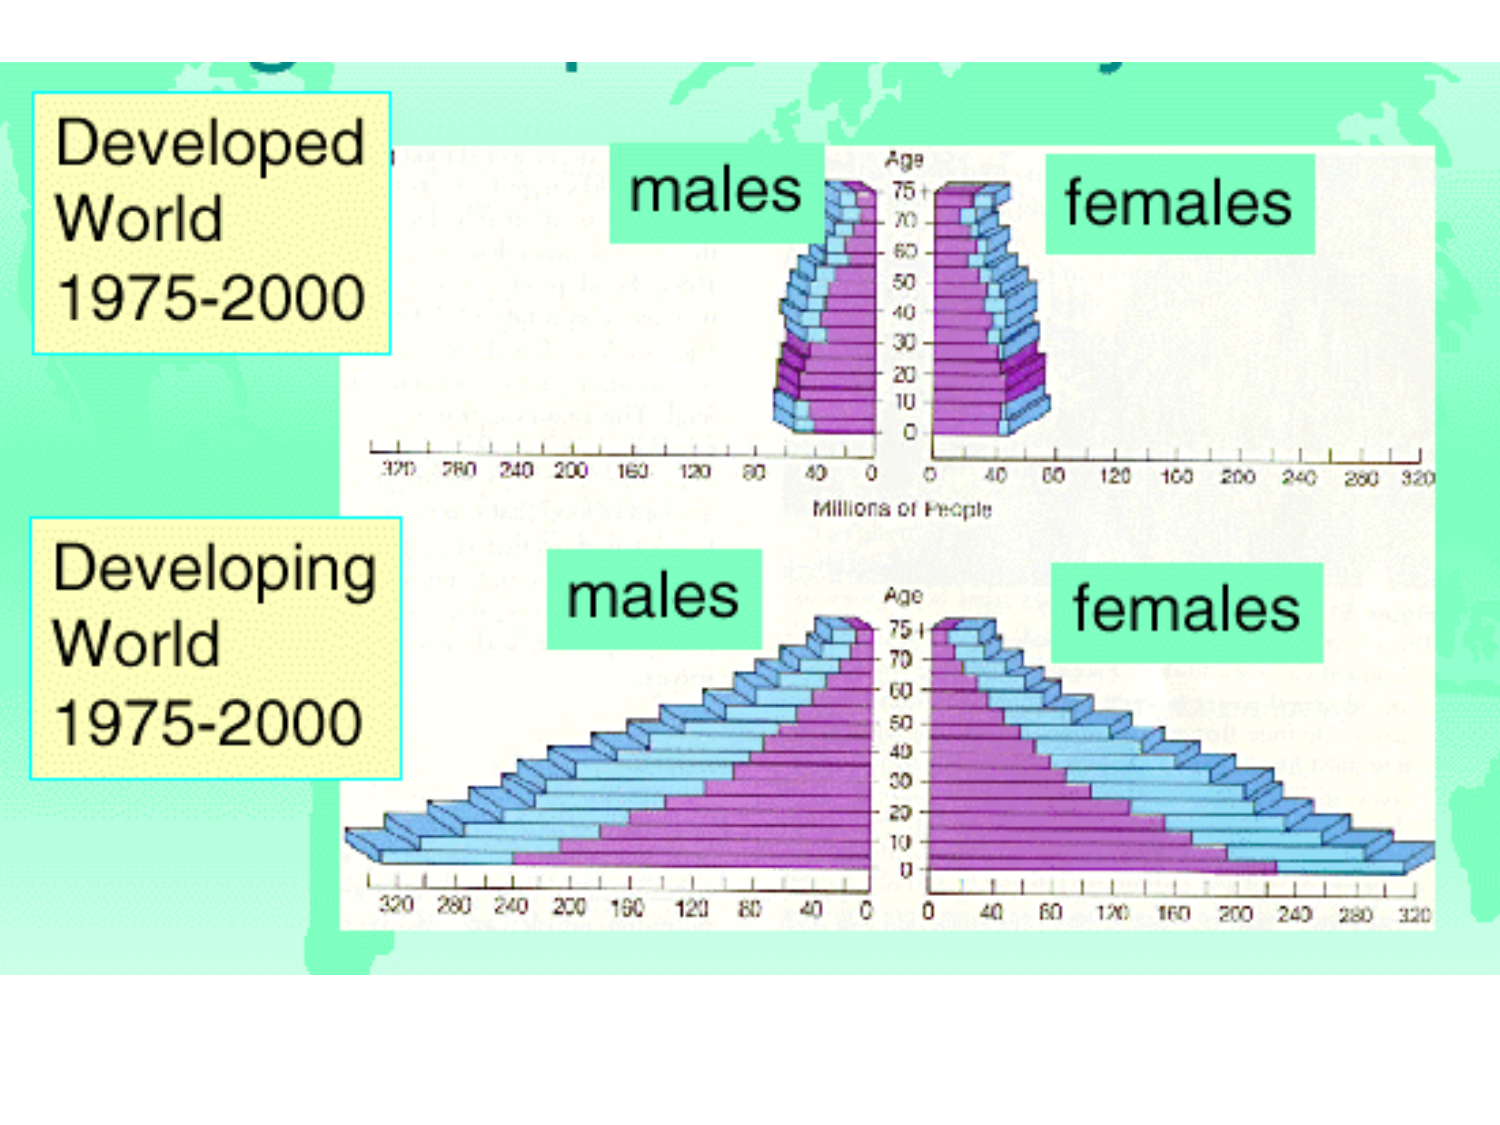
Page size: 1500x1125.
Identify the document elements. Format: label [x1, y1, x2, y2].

picture [0, 62, 1500, 976]
